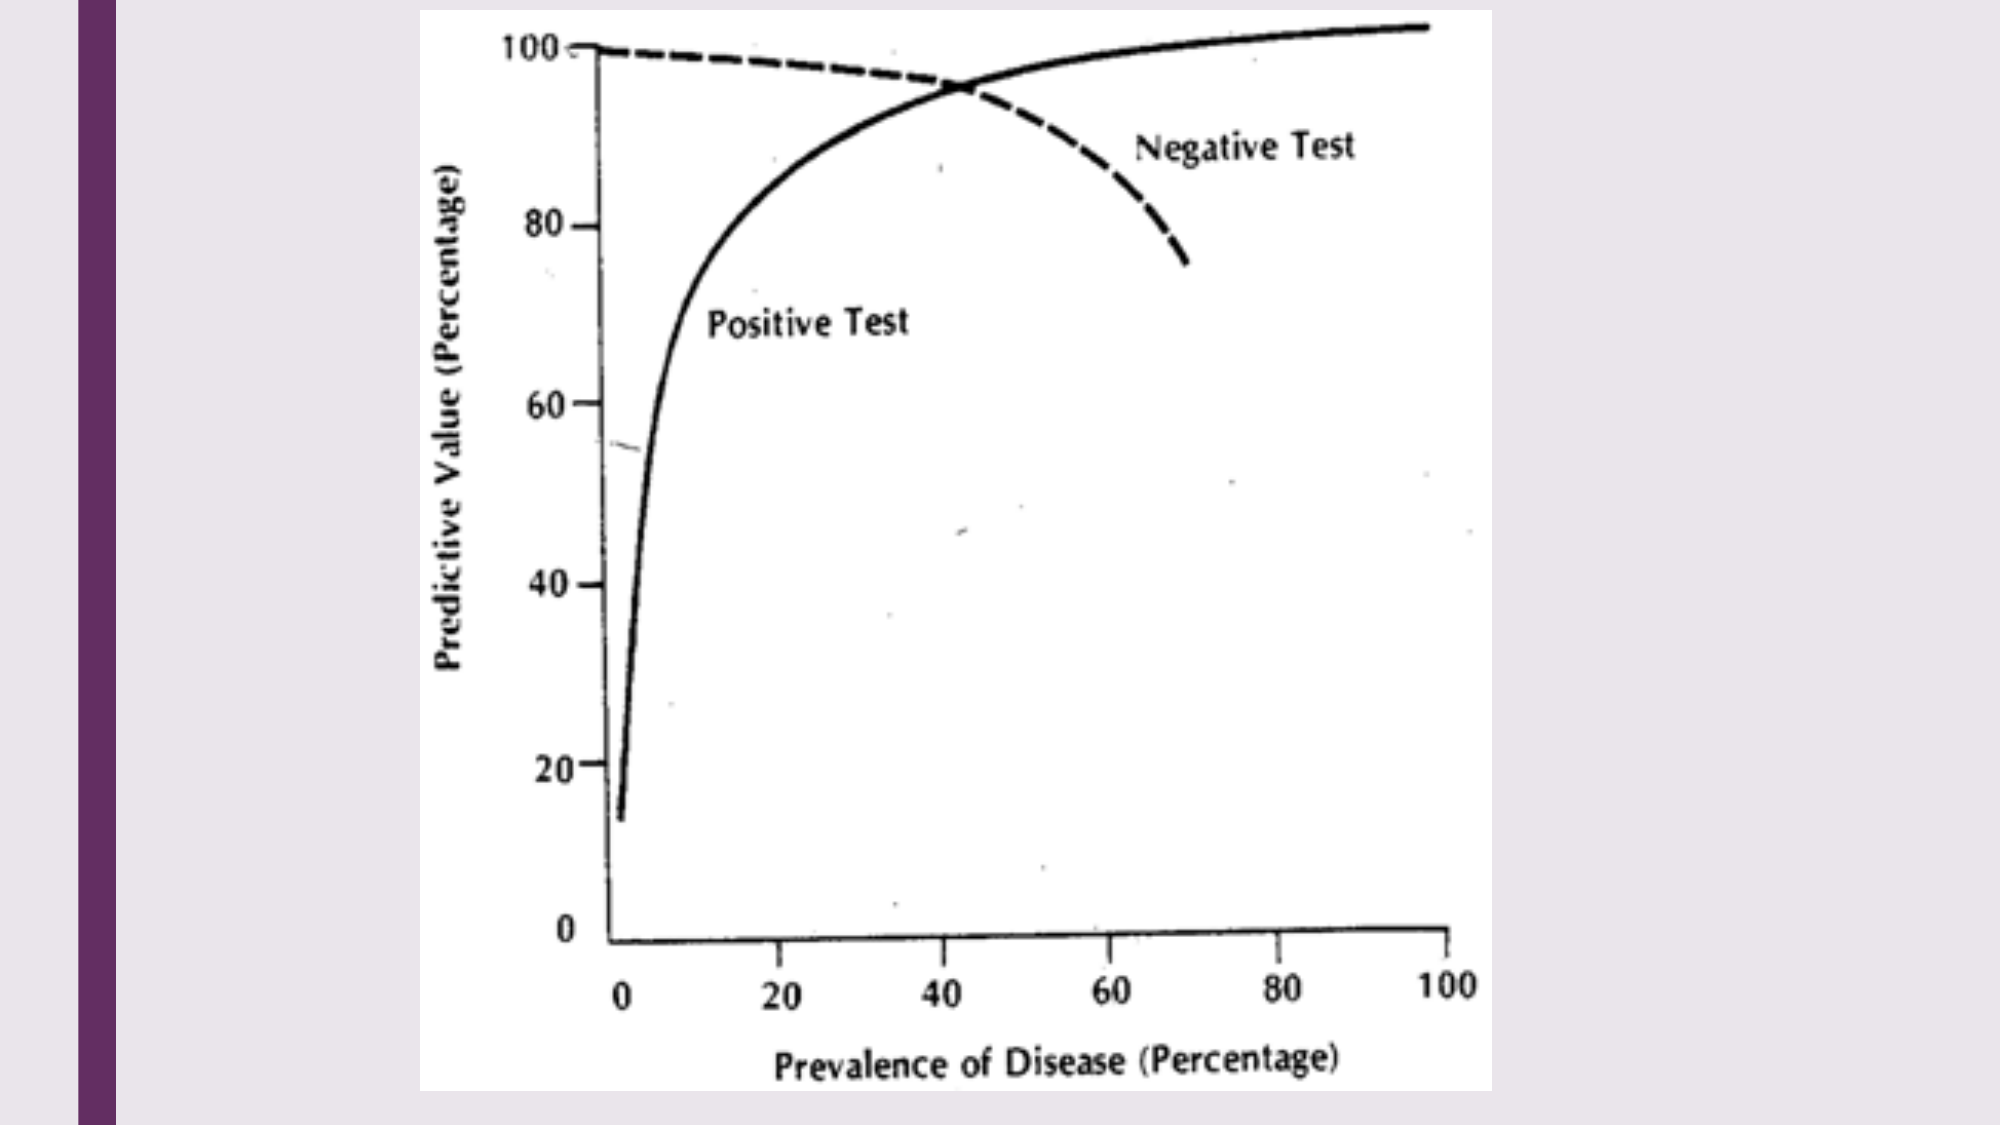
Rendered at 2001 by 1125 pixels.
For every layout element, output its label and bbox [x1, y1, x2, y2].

list [420, 10, 1492, 1091]
